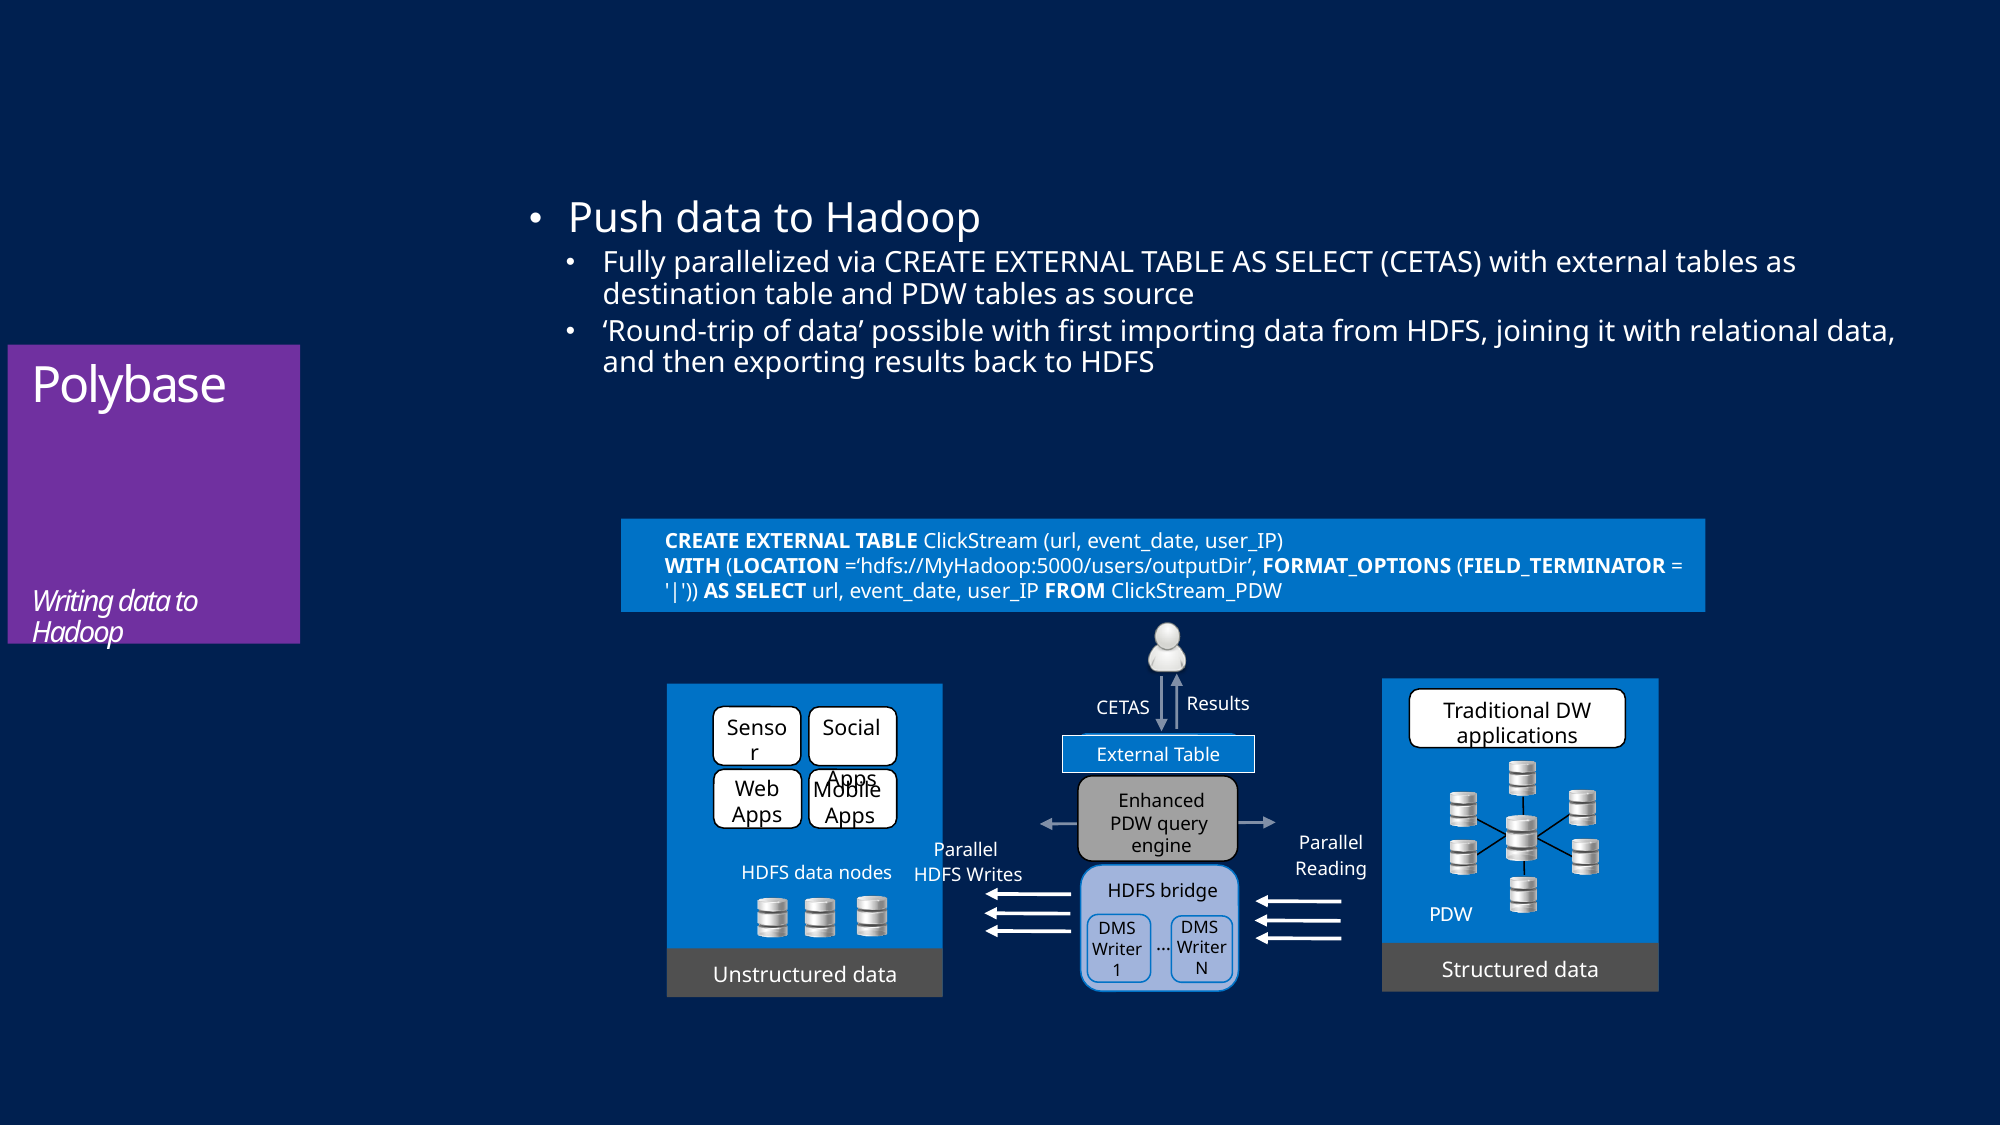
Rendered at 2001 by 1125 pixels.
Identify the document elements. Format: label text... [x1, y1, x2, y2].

text_box [1085, 864, 1234, 871]
text_box [1088, 986, 1233, 993]
text_box Parallel Reading [1271, 821, 1375, 882]
text_box Enhanced PDW query engine [1077, 825, 1246, 864]
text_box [666, 683, 943, 998]
text_box HDFS bridge [1078, 871, 1247, 909]
text_box Polybase Writing data to Hadoop [7, 344, 301, 644]
text_box CETAS [1073, 686, 1161, 720]
text_box … [1141, 924, 1182, 984]
picture [1141, 620, 1192, 677]
text_box DMS Writer N [1160, 909, 1244, 986]
text_box CETAS [1162, 686, 1169, 720]
text_box Results [1179, 683, 1268, 721]
text_box [1080, 774, 1236, 781]
text_box Enhanced PDW query engine [1077, 781, 1246, 822]
text_box Parallel HDFS Writes [943, 828, 1064, 884]
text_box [721, 851, 913, 940]
text_box Push data to Hadoop Fully parallelized via CREATE EXTERNAL TABLE AS SELECT (CETAS) with external tables as destination table and PDW tables as source ‘Round-trip of data’ possible with first importing data from HDFS, joining it with relational data, and then exporting results back to HDFS [450, 181, 1940, 449]
text_box DMS Writer 1 [1075, 910, 1164, 987]
text_box Results [1169, 683, 1175, 721]
text_box CREATE EXTERNAL TABLE ClickStream (url, event_date, user_IP) WITH (LOCATION =‘hdfs://MyHadoop:5000/users/outputDir’, FORMAT_OPTIONS (FIELD_TERMINATOR = '|')) AS SELECT url, event_date, user_IP FROM ClickStream_PDW [650, 520, 1717, 611]
text_box External Table [1062, 735, 1255, 773]
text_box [1375, 678, 1659, 992]
text_box [620, 518, 1706, 613]
